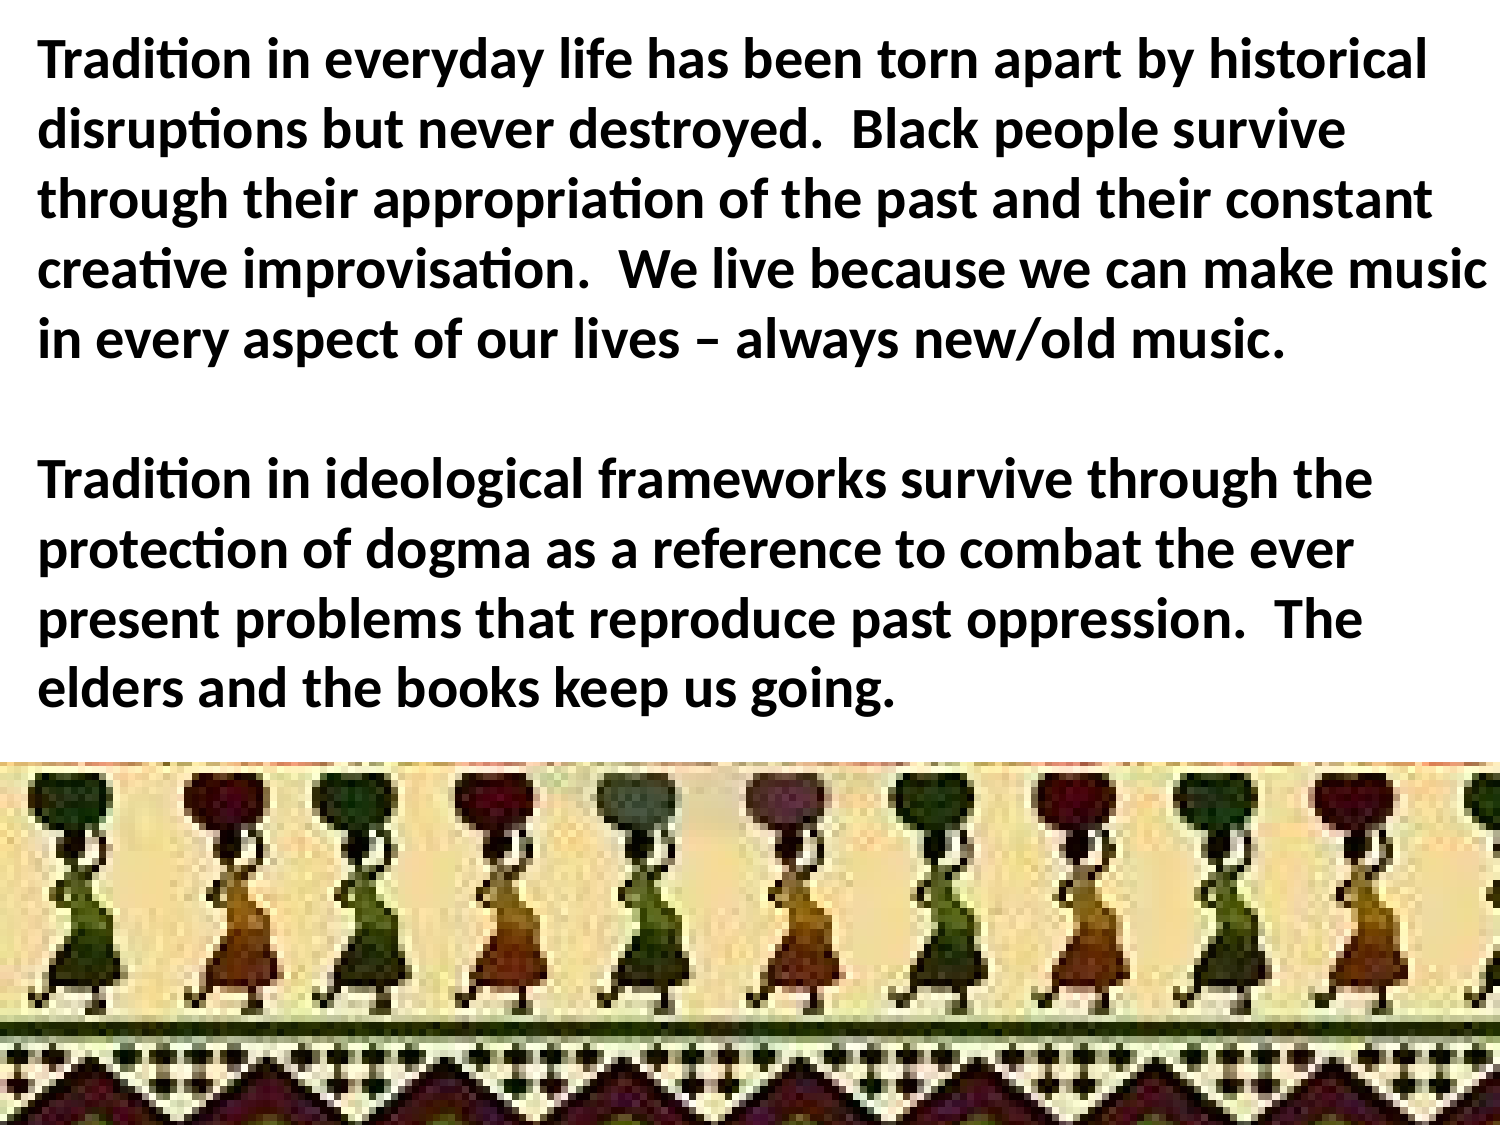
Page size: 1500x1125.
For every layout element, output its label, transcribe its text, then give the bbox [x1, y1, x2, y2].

text_box Tradition in everyday life has been torn apart by historical disruptions but never destroyed. Black people survive through their appropriation of the past and their constant creative improvisation. We live because we can make music in every aspect of our lives – always new/old music. Tradition in ideological frameworks survive through the protection of dogma as a reference to combat the ever present problems that reproduce past oppression. The elders and the books keep us going. [22, 12, 1500, 727]
picture [0, 762, 1500, 1125]
